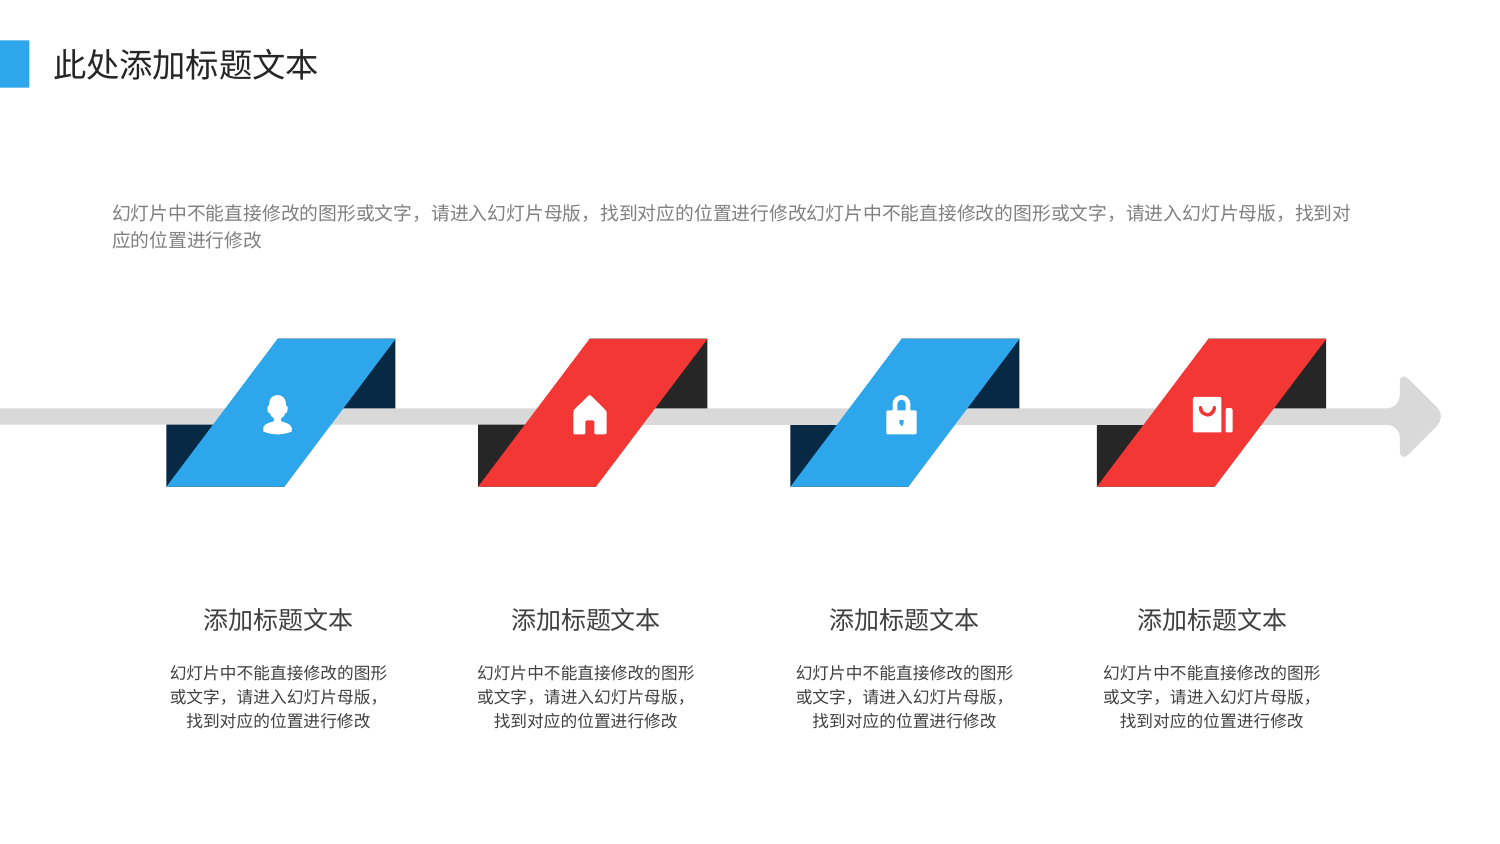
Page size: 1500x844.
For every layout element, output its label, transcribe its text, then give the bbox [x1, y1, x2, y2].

text_box [788, 336, 1022, 489]
text_box 此处添加标题文本 [53, 43, 509, 84]
text_box [1096, 425, 1142, 486]
text_box [644, 408, 846, 425]
text_box [166, 425, 209, 482]
text_box 添加标题文本 幻灯片中不能直接修改的图形或文字，请进入幻灯片母版，找到对应的位置进行修改 [473, 598, 699, 731]
text_box [347, 344, 396, 408]
text_box [573, 395, 607, 435]
text_box [478, 425, 523, 485]
text_box 添加标题文本 幻灯片中不能直接修改的图形或文字，请进入幻灯片母版，找到对应的位置进行修改 [1099, 598, 1325, 731]
text_box [1263, 376, 1441, 457]
text_box [971, 344, 1020, 408]
text_box [1275, 340, 1327, 408]
text_box [0, 38, 32, 90]
text_box [657, 340, 708, 408]
text_box 幻灯片中不能直接修改的图形或文字，请进入幻灯片母版，找到对应的位置进行修改幻灯片中不能直接修改的图形或文字，请进入幻灯片母版，找到对应的位置进行修改 [112, 197, 1353, 252]
text_box [164, 336, 398, 489]
text_box [478, 338, 708, 487]
text_box [0, 408, 222, 425]
text_box [790, 425, 833, 482]
text_box 添加标题文本 幻灯片中不能直接修改的图形或文字，请进入幻灯片母版，找到对应的位置进行修改 [166, 598, 391, 731]
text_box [1192, 396, 1233, 433]
text_box 添加标题文本 幻灯片中不能直接修改的图形或文字，请进入幻灯片母版，找到对应的位置进行修改 [792, 598, 1017, 731]
text_box [263, 395, 292, 435]
text_box [886, 395, 917, 435]
text_box [1096, 338, 1327, 487]
text_box [959, 408, 1155, 425]
text_box [335, 408, 536, 425]
